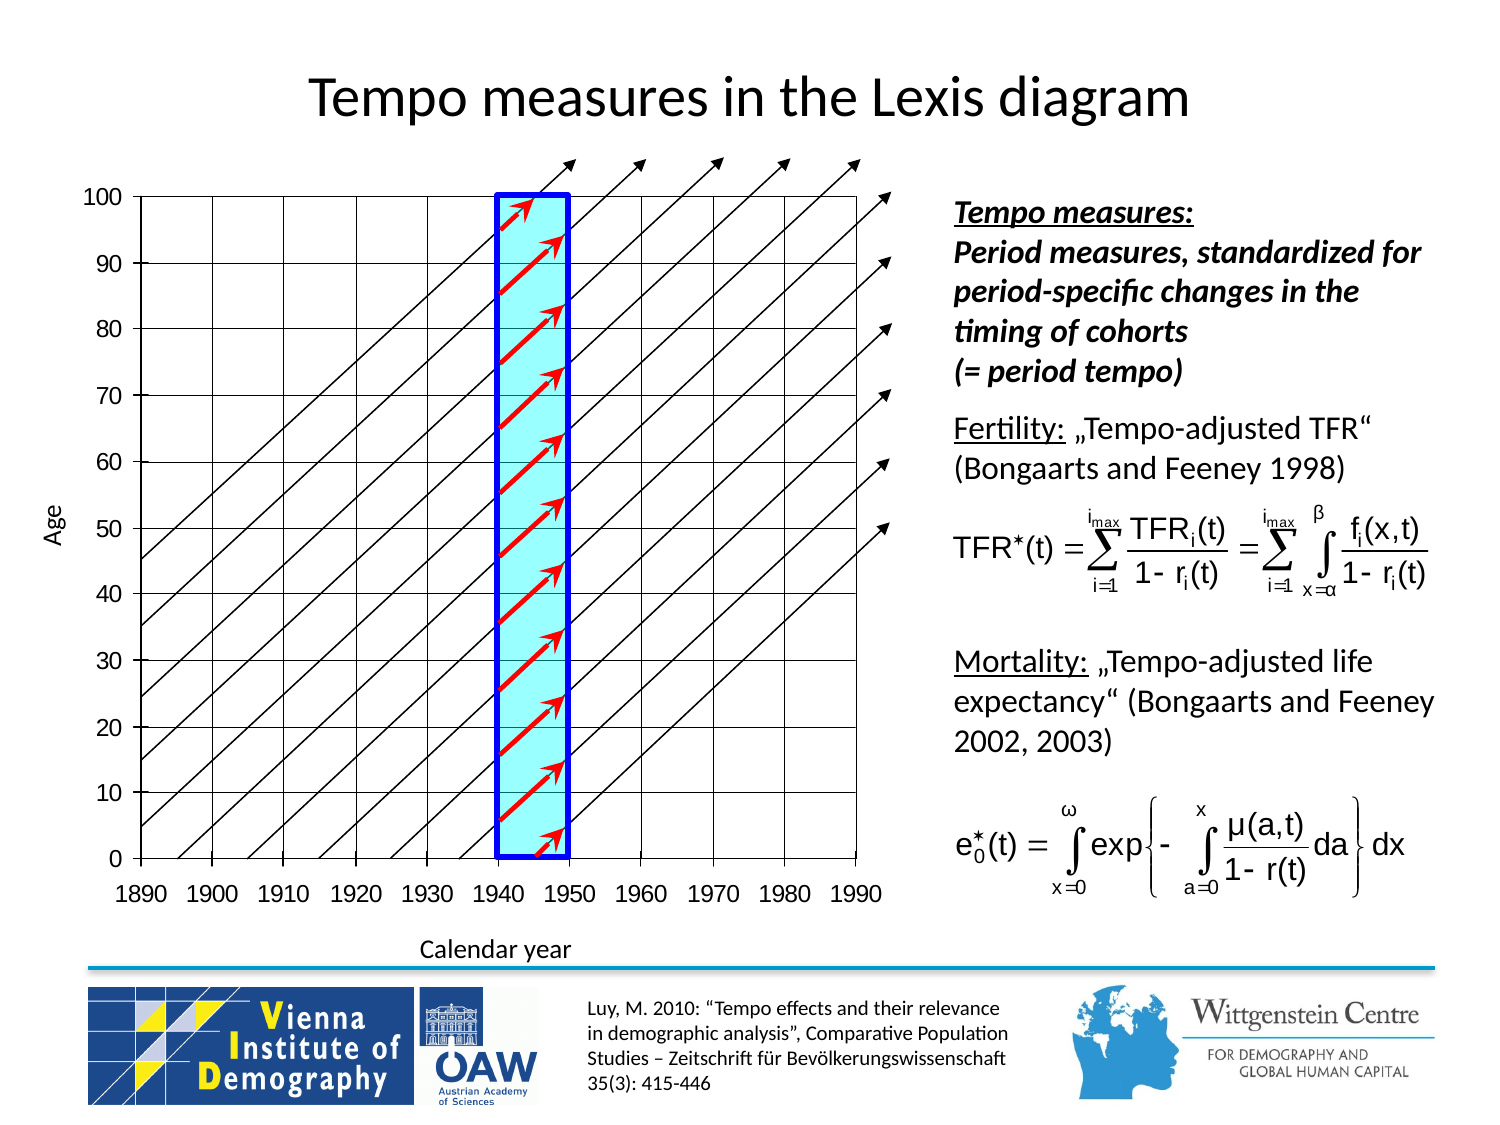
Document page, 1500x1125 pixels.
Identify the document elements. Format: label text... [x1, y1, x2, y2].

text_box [947, 496, 1436, 605]
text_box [25, 371, 668, 972]
text_box Tempo measures: Period measures, standardized for period-specific changes in the timing of cohorts (= period tempo) Fertility: „Tempo-adjusted TFR“ (Bongaarts and Feeney 1998) Mortality: „Tempo-adjusted life expectancy“ (Bongaarts and Feeney 2002, 2003) [938, 182, 1471, 767]
text_box Luy, M. 2010: “Tempo effects and their relevance in demographic analysis”, Comparative Population Studies – Zeitschrift für Bevölkerungswissenschaft 35(3): 415-446 [572, 987, 1031, 1103]
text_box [950, 788, 1412, 906]
picture [88, 988, 538, 1106]
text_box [5, 146, 916, 988]
picture [1068, 975, 1448, 1106]
text_box Tempo measures in the Lexis diagram [0, 7, 1500, 180]
